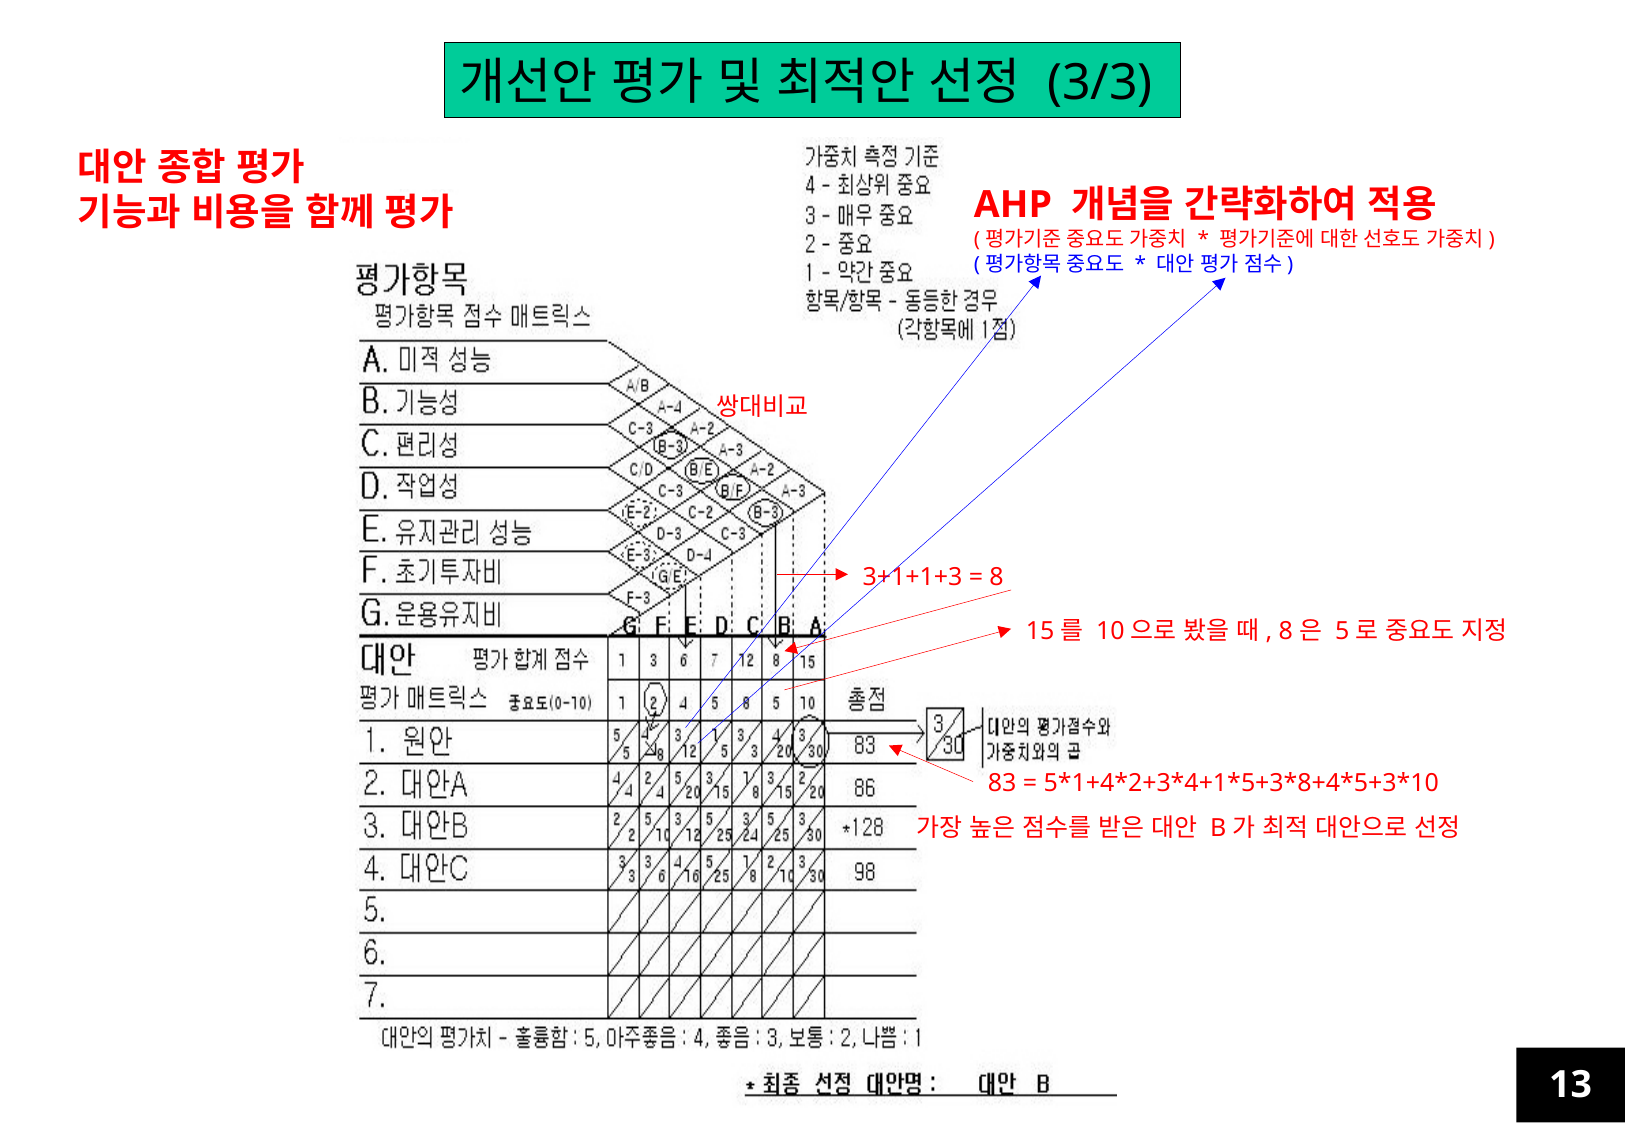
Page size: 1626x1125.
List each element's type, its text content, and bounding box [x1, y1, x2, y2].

text_box AHP 개념을 간략화하여 적용 (평가기준 중요도 가중치 * 평가기준에 대한 선호도 가중치) (평가항목 중요도 * 대안 평가 점수) [1123, 172, 1557, 283]
text_box 개선안 평가 및 최적안 선정 (3/3) [444, 42, 1181, 118]
text_box 대안 종합 평가 기능과 비용을 함께 평가 [62, 135, 340, 241]
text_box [888, 752, 974, 783]
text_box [697, 277, 1226, 744]
text_box 83 = 5*1+4*2+3*4+1*5+3*8+4*5+3*10 [1123, 759, 1487, 804]
picture [339, 136, 1117, 1109]
slide_number 13 [1516, 1047, 1625, 1123]
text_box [685, 275, 1042, 728]
text_box 15를 10으로 봤을 때, 8은 5로 중요도 지정 [1230, 606, 1545, 652]
text_box 가장 높은 점수를 받은 대안 B가 최적 대안으로 선정 [1123, 804, 1593, 850]
